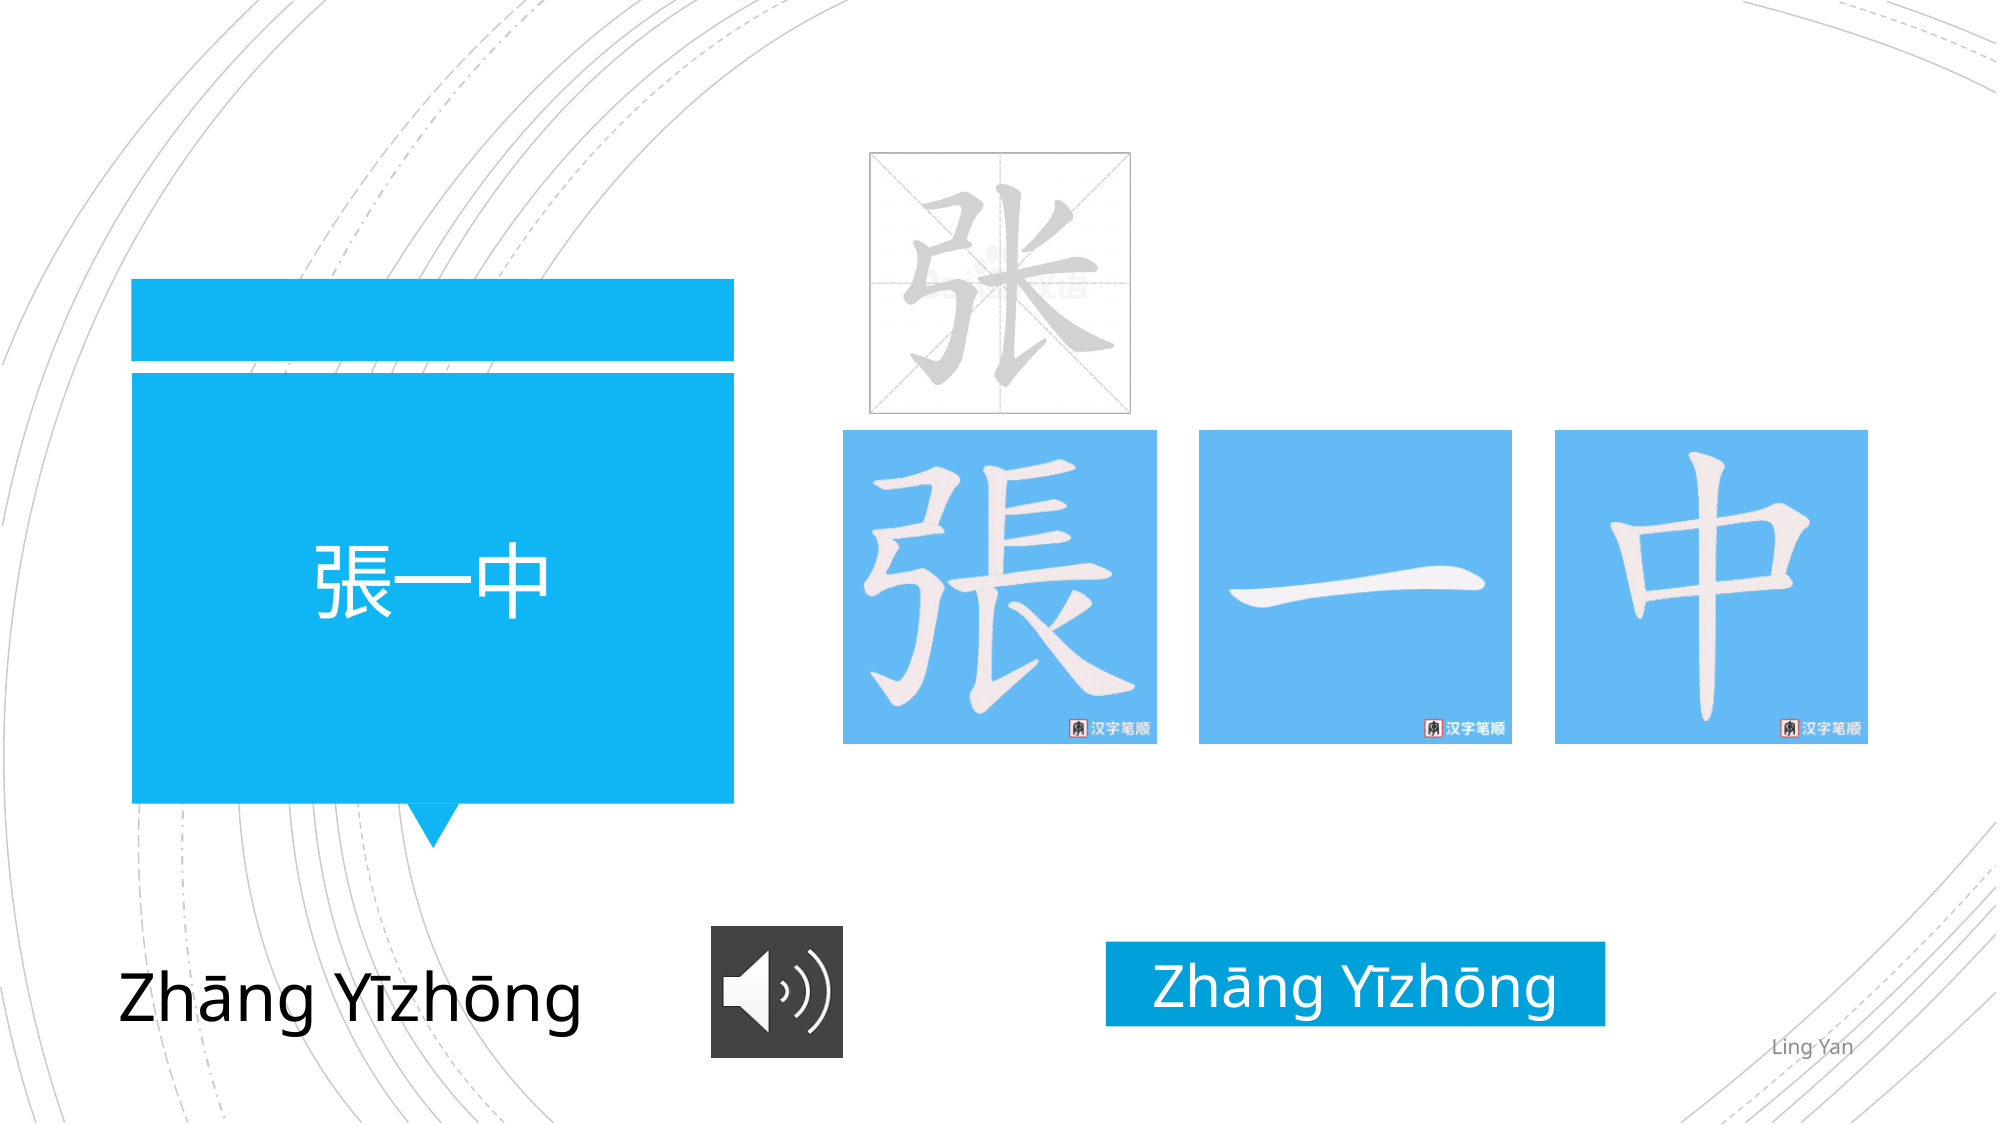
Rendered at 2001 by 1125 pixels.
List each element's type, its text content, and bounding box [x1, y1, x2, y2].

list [843, 430, 1157, 744]
title 張一中 [145, 385, 720, 789]
picture [1554, 430, 1868, 744]
picture [868, 152, 1131, 415]
picture [710, 924, 844, 1059]
text_box Zhāng Yīzhōng [103, 947, 603, 1043]
text_box Zhāng Yīzhōng [1105, 941, 1606, 1021]
footer Ling Yan [131, 1021, 1869, 1074]
picture [1199, 430, 1513, 744]
